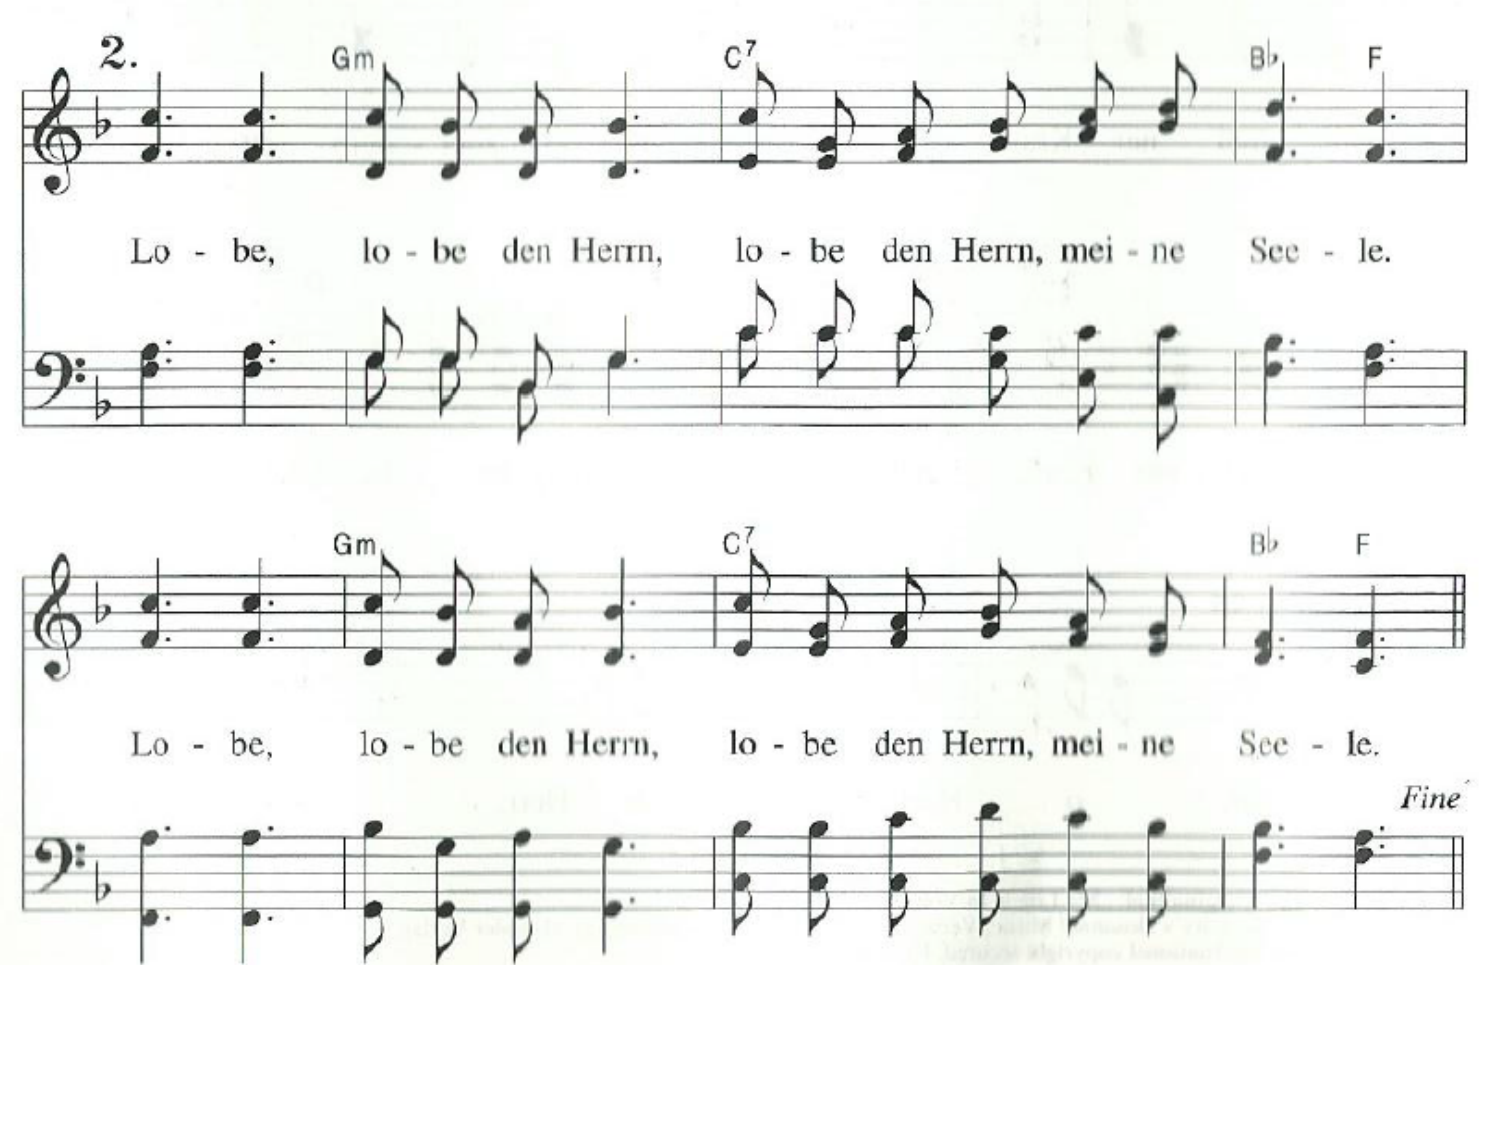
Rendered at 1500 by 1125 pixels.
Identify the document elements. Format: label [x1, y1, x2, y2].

picture [0, 0, 1500, 965]
